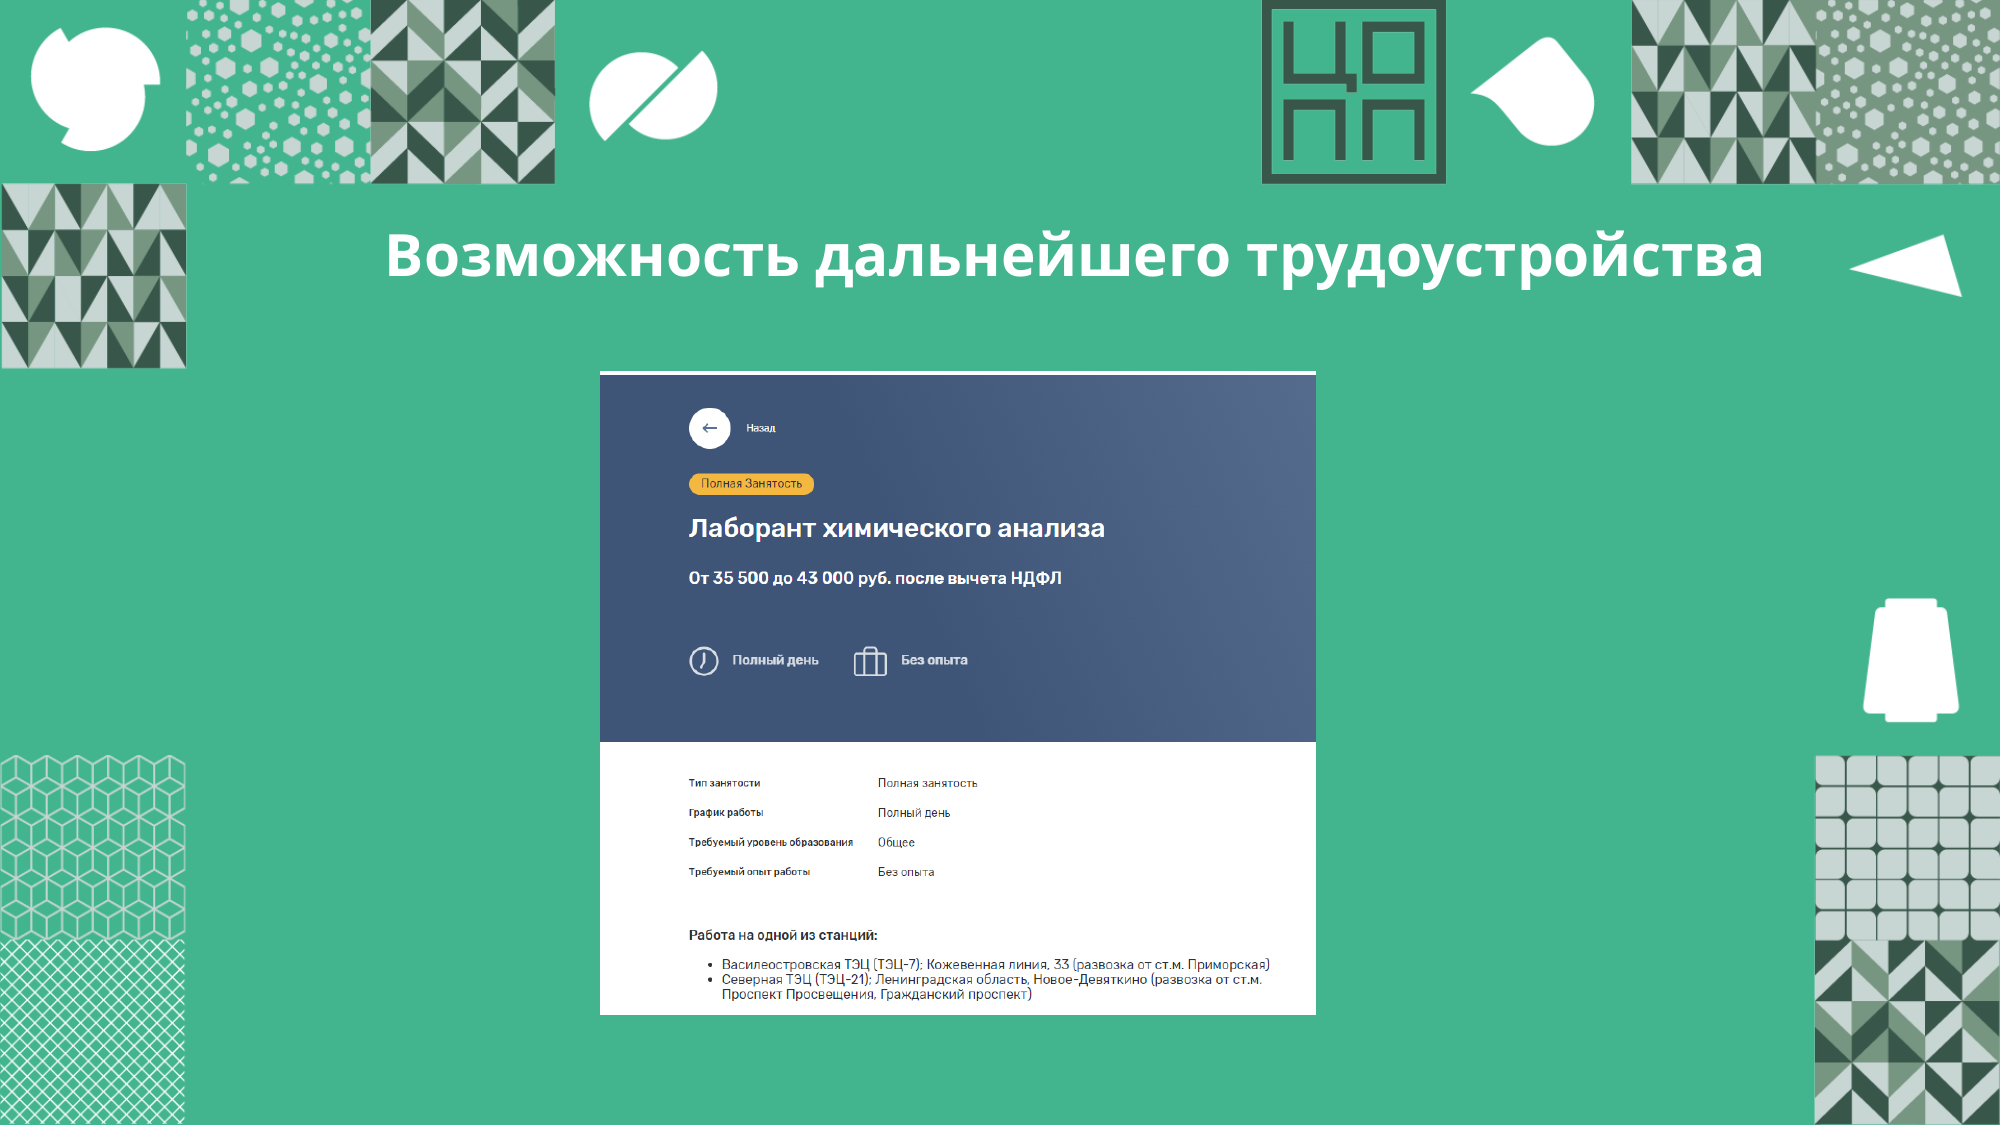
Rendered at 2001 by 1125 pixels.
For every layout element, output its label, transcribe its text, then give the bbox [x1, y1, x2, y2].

picture [0, 0, 2000, 1125]
list Возможность дальнейшего трудоустройства [370, 189, 1877, 297]
